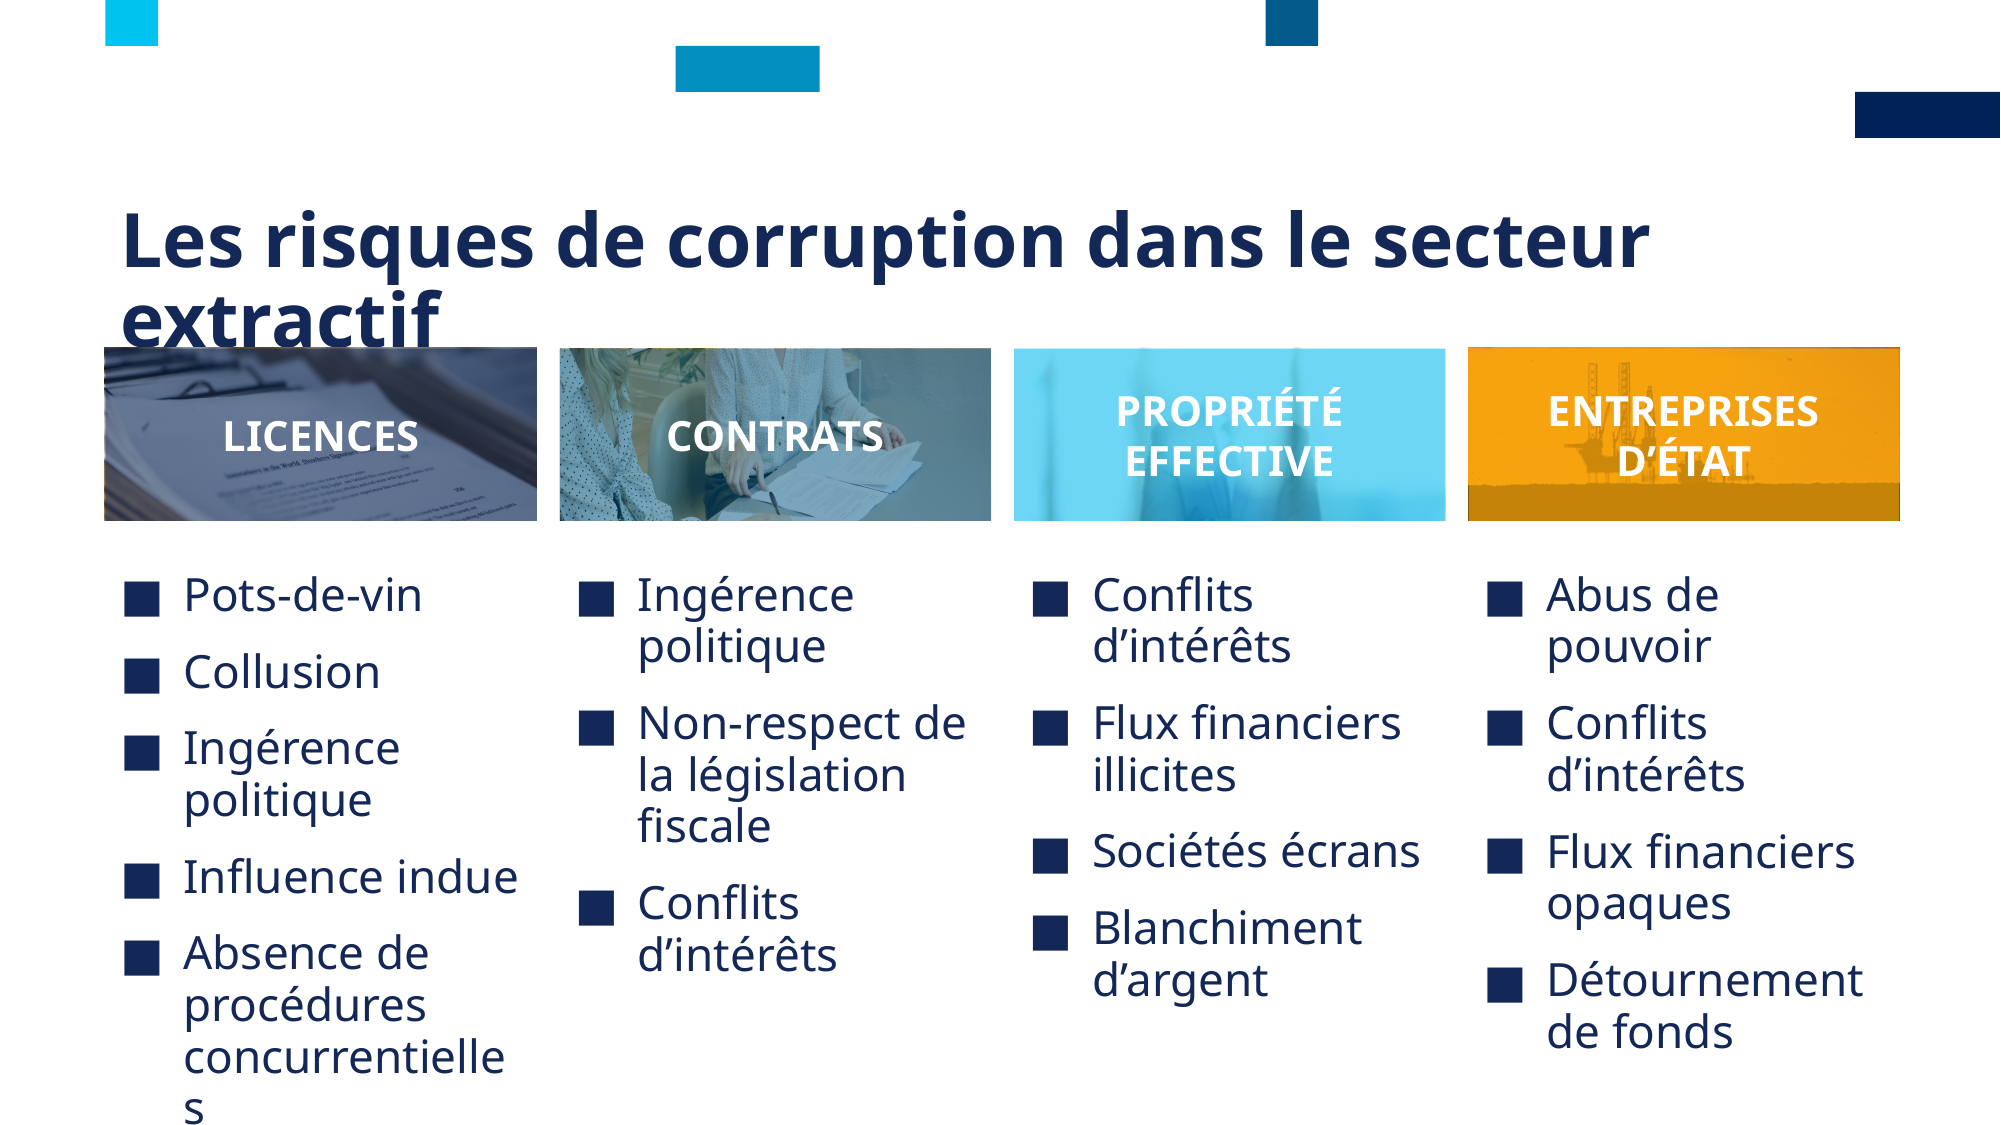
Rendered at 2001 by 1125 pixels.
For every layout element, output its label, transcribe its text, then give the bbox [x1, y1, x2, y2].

picture [559, 347, 991, 521]
picture [1468, 347, 1900, 521]
text_box PROPRIÉTÉ EFFECTIVE [1011, 346, 1448, 524]
picture [1012, 347, 1446, 521]
text_box Abus de pouvoir Conflits d’intérêts Flux financiers opaques Détournement de fonds [1468, 562, 1900, 1038]
text_box ENTREPRISES D’ÉTAT [1465, 346, 1902, 524]
text_box Conflits d’intérêts Flux financiers illicites Sociétés écrans Blanchiment d’argent [1014, 562, 1446, 1038]
text_box Ingérence politique Non-respect de la législation fiscale Conflits d’intérêts [559, 562, 992, 1038]
text_box CONTRATS [557, 346, 994, 524]
picture [104, 347, 537, 521]
text_box LICENCES [103, 346, 540, 524]
list Pots-de-vin Collusion Ingérence politique Influence indue Absence de procédures concurrentielles [105, 562, 537, 1038]
title Les risques de corruption dans le secteur extractif [105, 196, 1895, 307]
